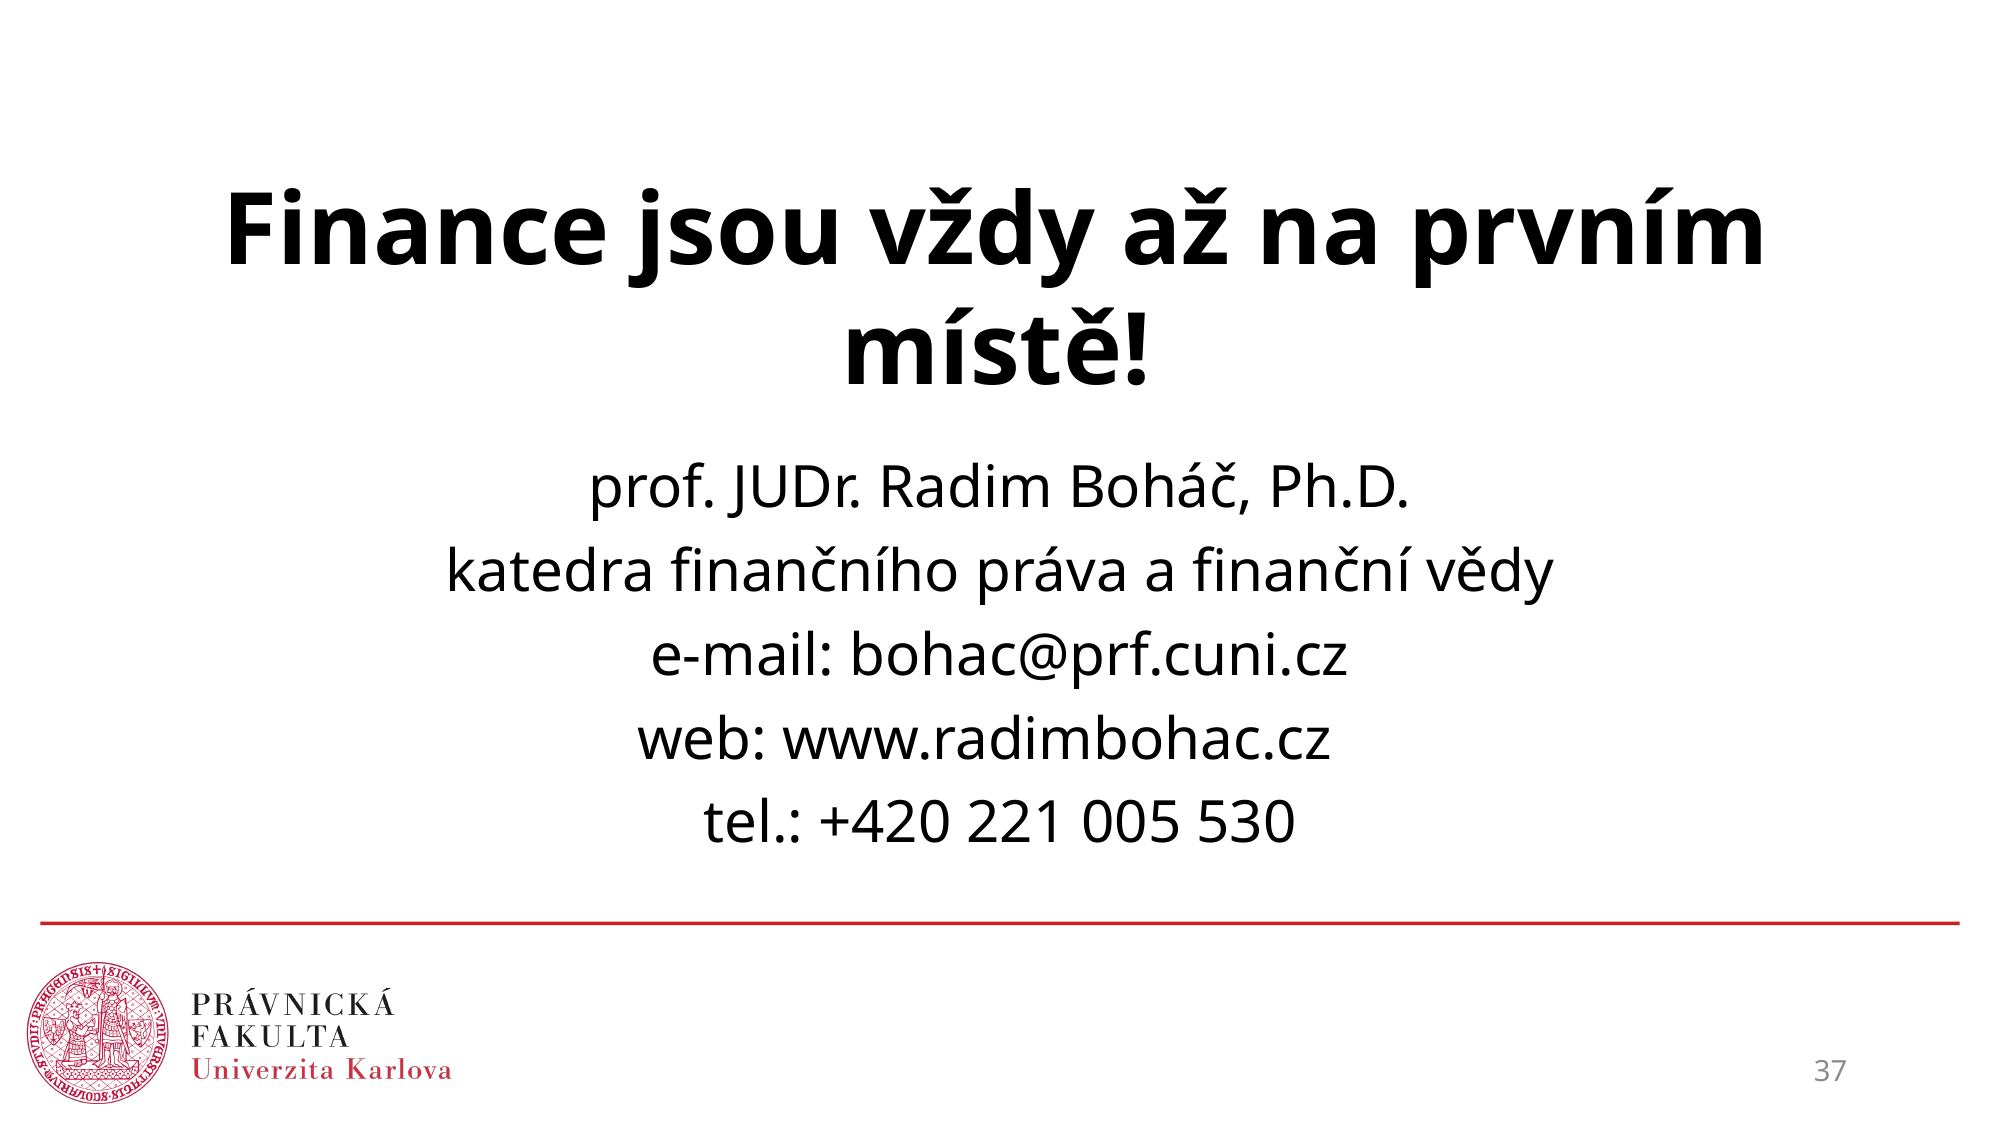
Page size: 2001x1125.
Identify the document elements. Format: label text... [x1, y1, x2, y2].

list prof. JUDr. Radim Boháč, Ph.D. katedra finančního práva a finanční vědy e-mail: bohac@prf.cuni.cz web: www.radimbohac.cz tel.: +420 221 005 530 [137, 450, 1863, 905]
title Finance jsou vždy až na prvním místě! [77, 176, 1916, 394]
picture [26, 962, 452, 1104]
slide_number 37 [1412, 1042, 1863, 1103]
